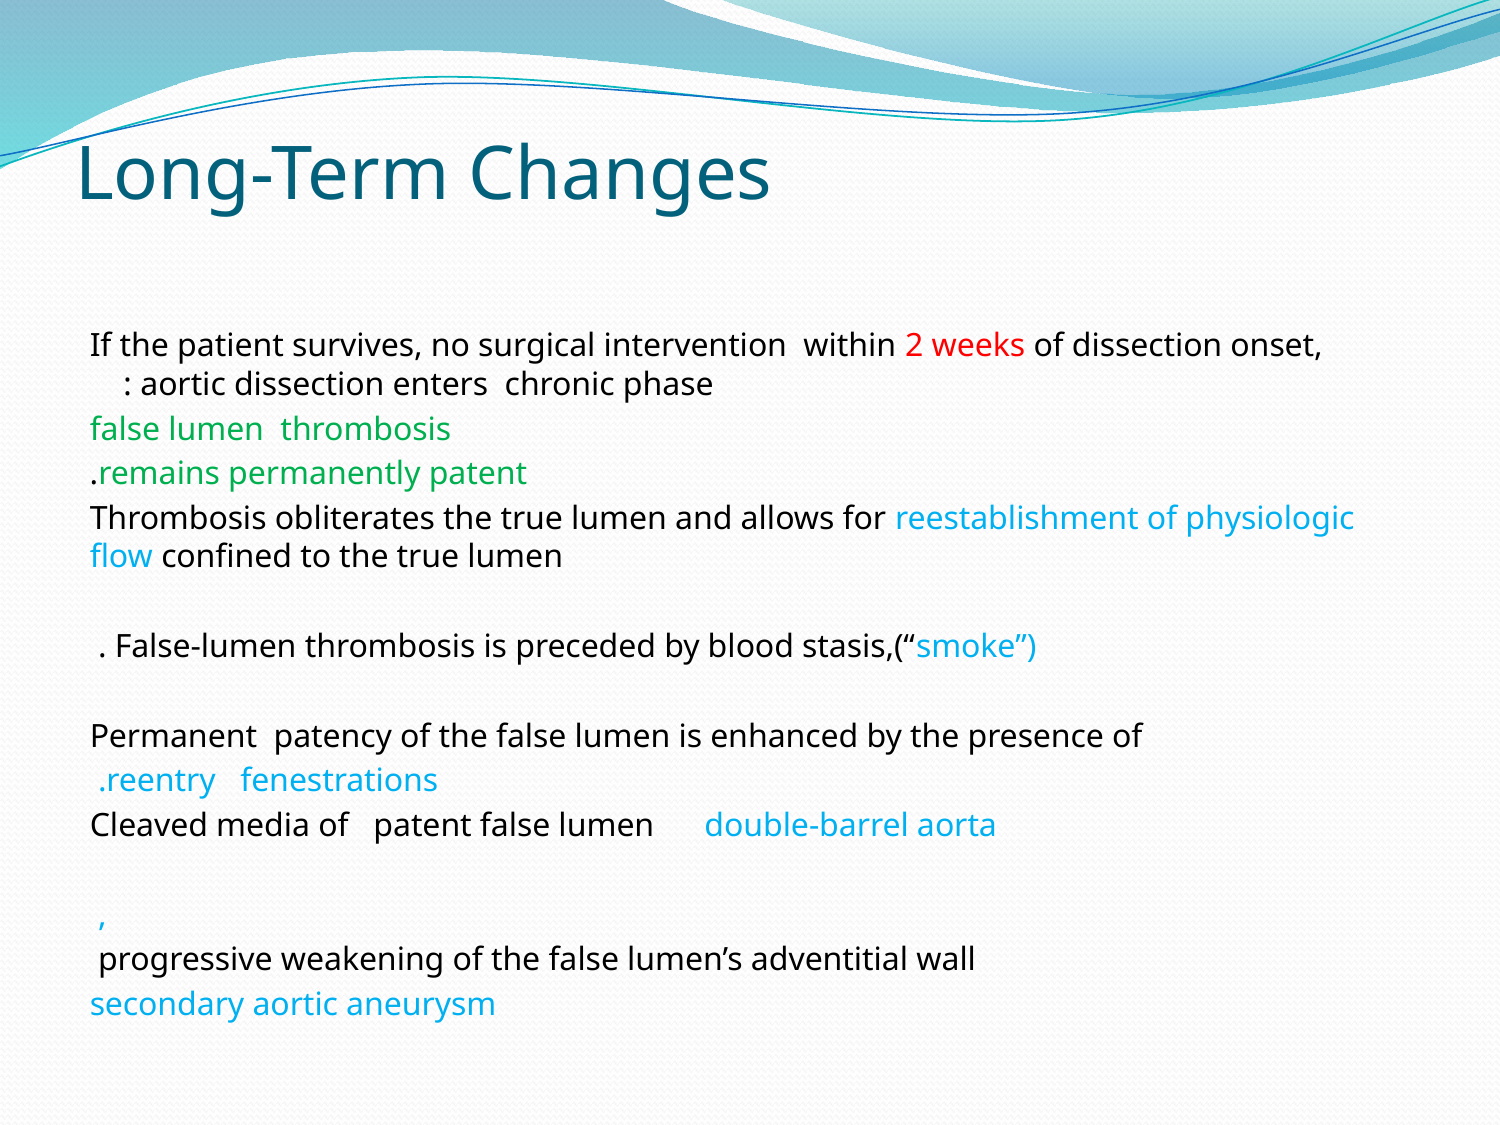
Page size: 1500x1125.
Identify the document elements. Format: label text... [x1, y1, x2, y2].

list If the patient survives, no surgical intervention within 2 weeks of dissection onset, aortic dissection enters chronic phase : false lumen thrombosis remains permanently patent. Thrombosis obliterates the true lumen and allows for reestablishment of physiologic flow confined to the true lumen False-lumen thrombosis is preceded by blood stasis,(“smoke”) . Permanent patency of the false lumen is enhanced by the presence of reentry fenestrations. Cleaved media of patent false lumen double-barrel aorta , progressive weakening of the false lumen’s adventitial wall secondary aortic aneurysm [75, 317, 1425, 1038]
title Long-Term Changes [75, 115, 1425, 303]
